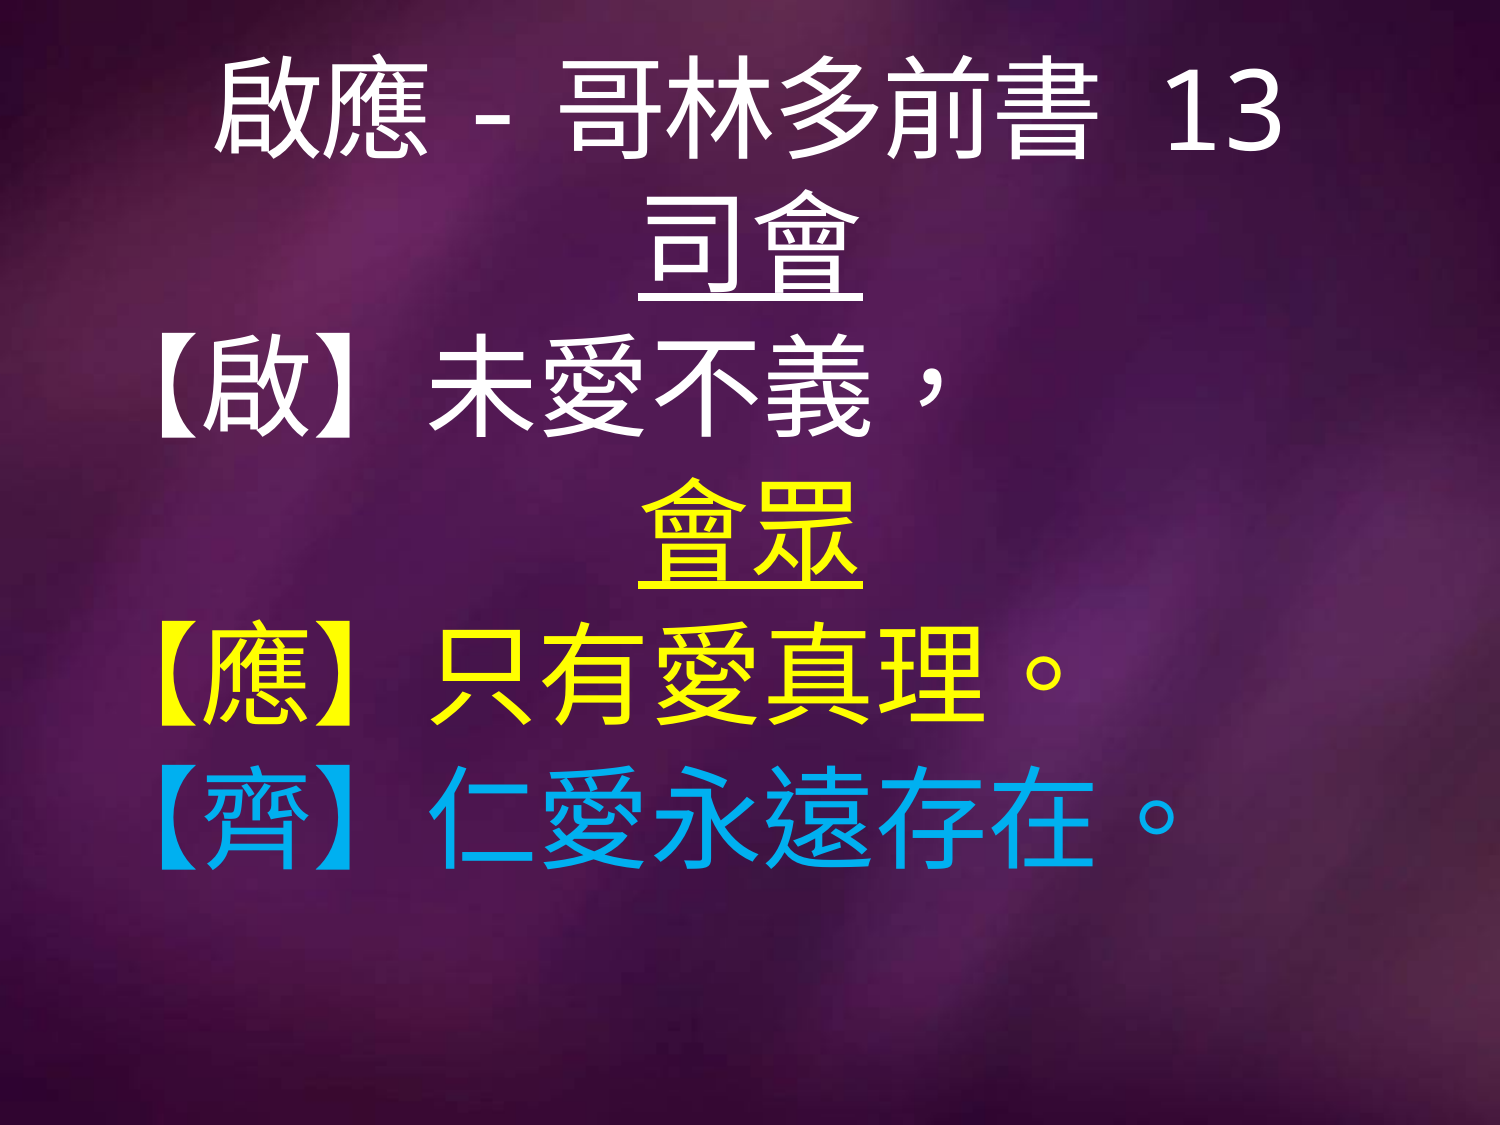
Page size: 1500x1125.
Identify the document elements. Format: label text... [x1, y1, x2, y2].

list 司會 【啟】未愛不義， 會眾 【應】只有愛真理。 【齊】仁愛永遠存在。 [87, 187, 1413, 910]
title 啟應-哥林多前書 13 [62, 37, 1438, 174]
picture [0, 0, 1500, 1125]
